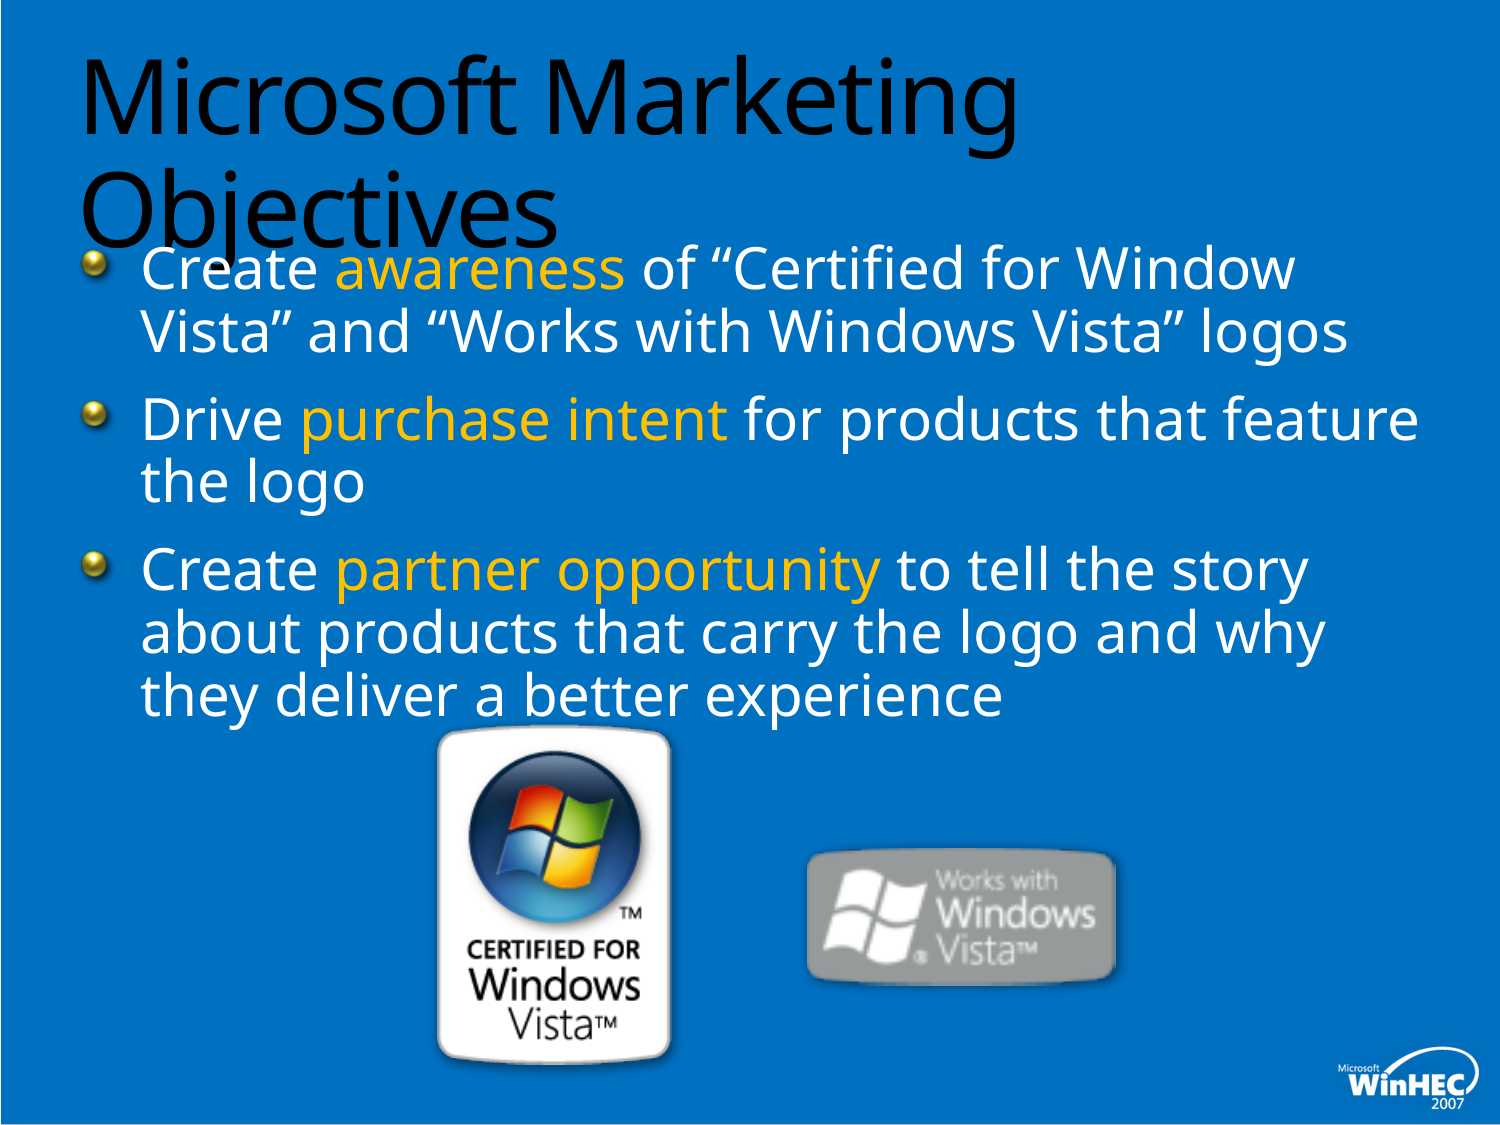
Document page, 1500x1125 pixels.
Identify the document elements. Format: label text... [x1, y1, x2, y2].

list Create awareness of “Certified for Window Vista” and “Works with Windows Vista” logos Drive purchase intent for products that feature the logo Create partner opportunity to tell the story about products that carry the logo and why they deliver a better experience [62, 232, 1438, 728]
title Microsoft Marketing Objectives [62, 37, 1438, 152]
picture [0, 0, 1500, 1125]
